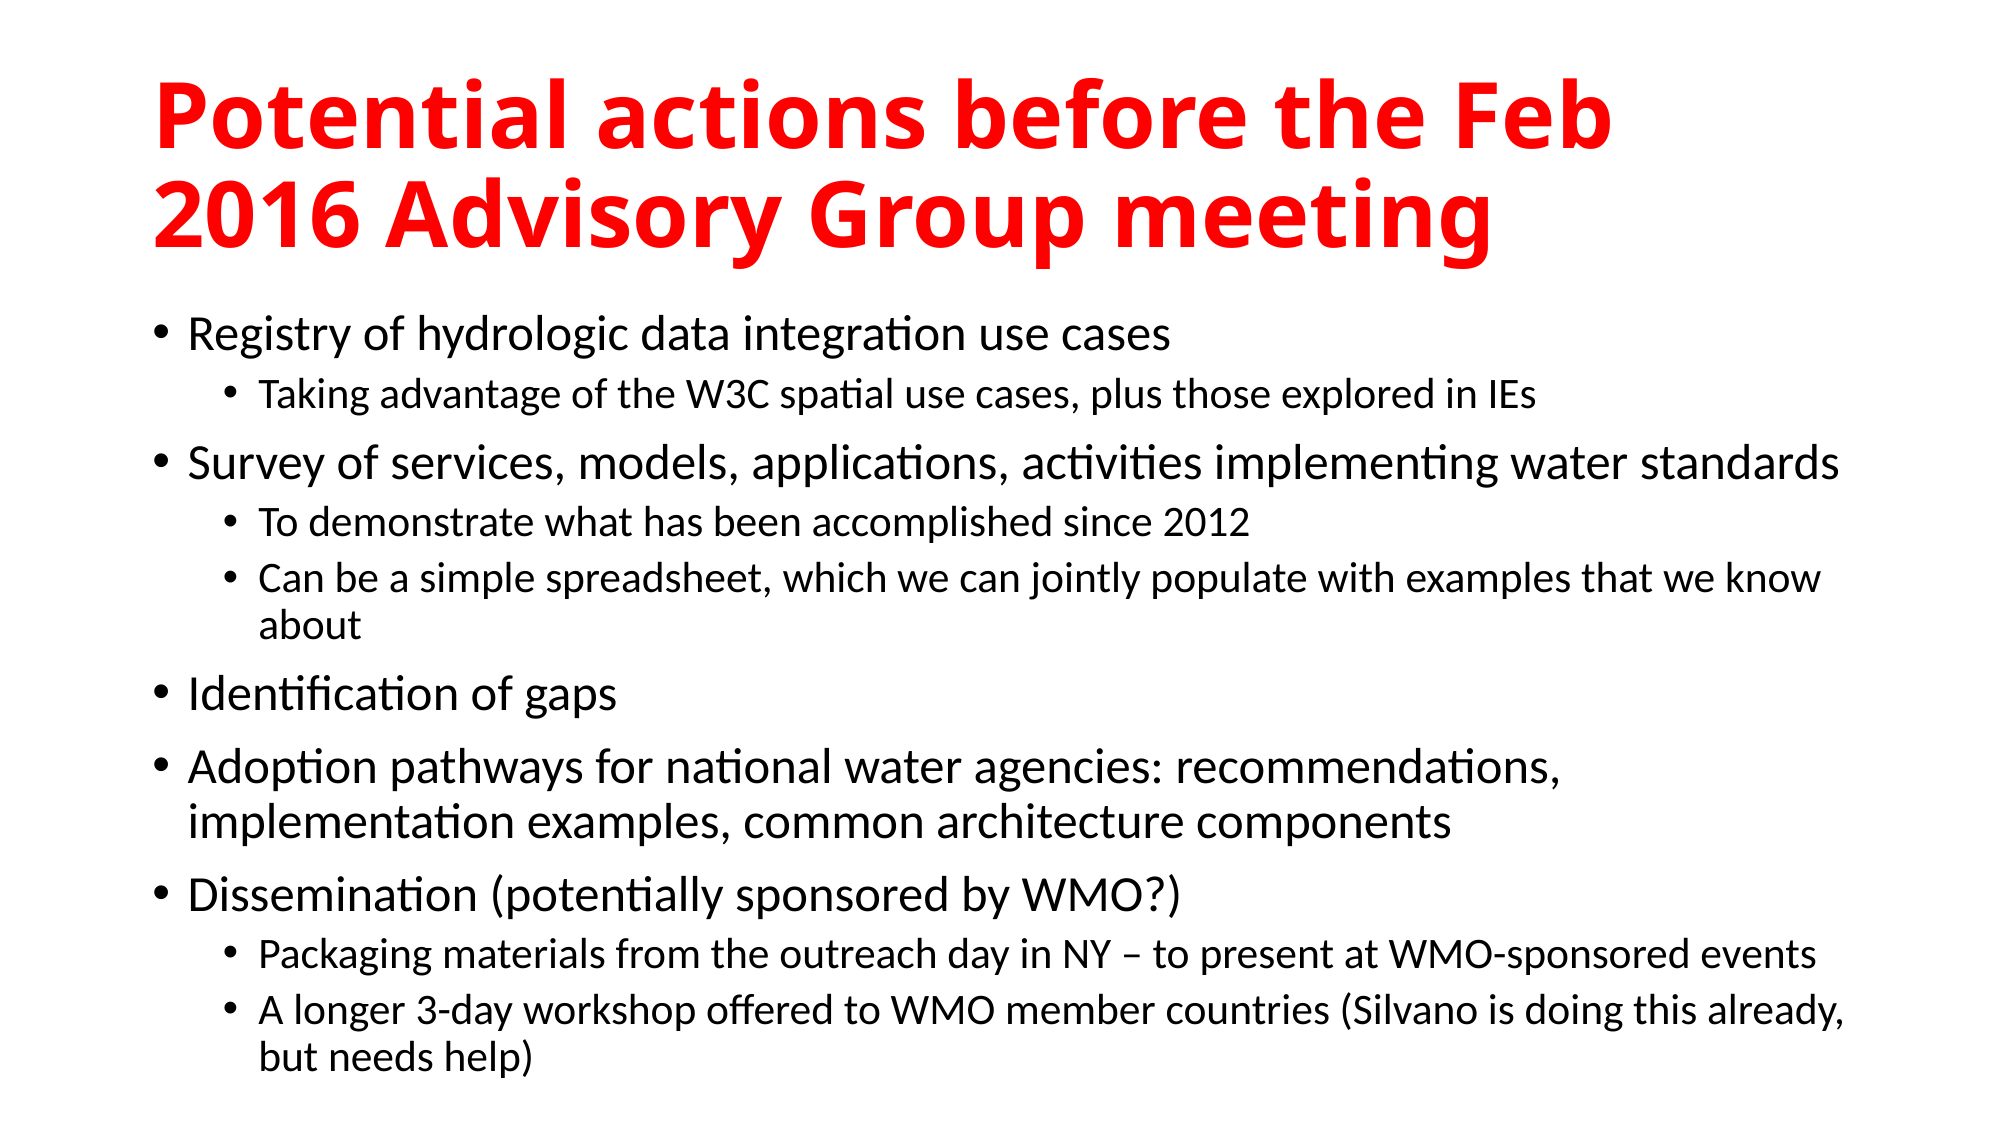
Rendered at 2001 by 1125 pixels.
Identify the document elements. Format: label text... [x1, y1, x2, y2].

title Potential actions before the Feb 2016 Advisory Group meeting [137, 59, 1863, 278]
list Registry of hydrologic data integration use cases Taking advantage of the W3C spatial use cases, plus those explored in IEs Survey of services, models, applications, activities implementing water standards To demonstrate what has been accomplished since 2012 Can be a simple spreadsheet, which we can jointly populate with examples that we know about Identification of gaps Adoption pathways for national water agencies: recommendations, implementation examples, common architecture components Dissemination (potentially sponsored by WMO?) Packaging materials from the outreach day in NY – to present at WMO-sponsored events A longer 3-day workshop offered to WMO member countries (Silvano is doing this already, but needs help) [137, 299, 1863, 1106]
